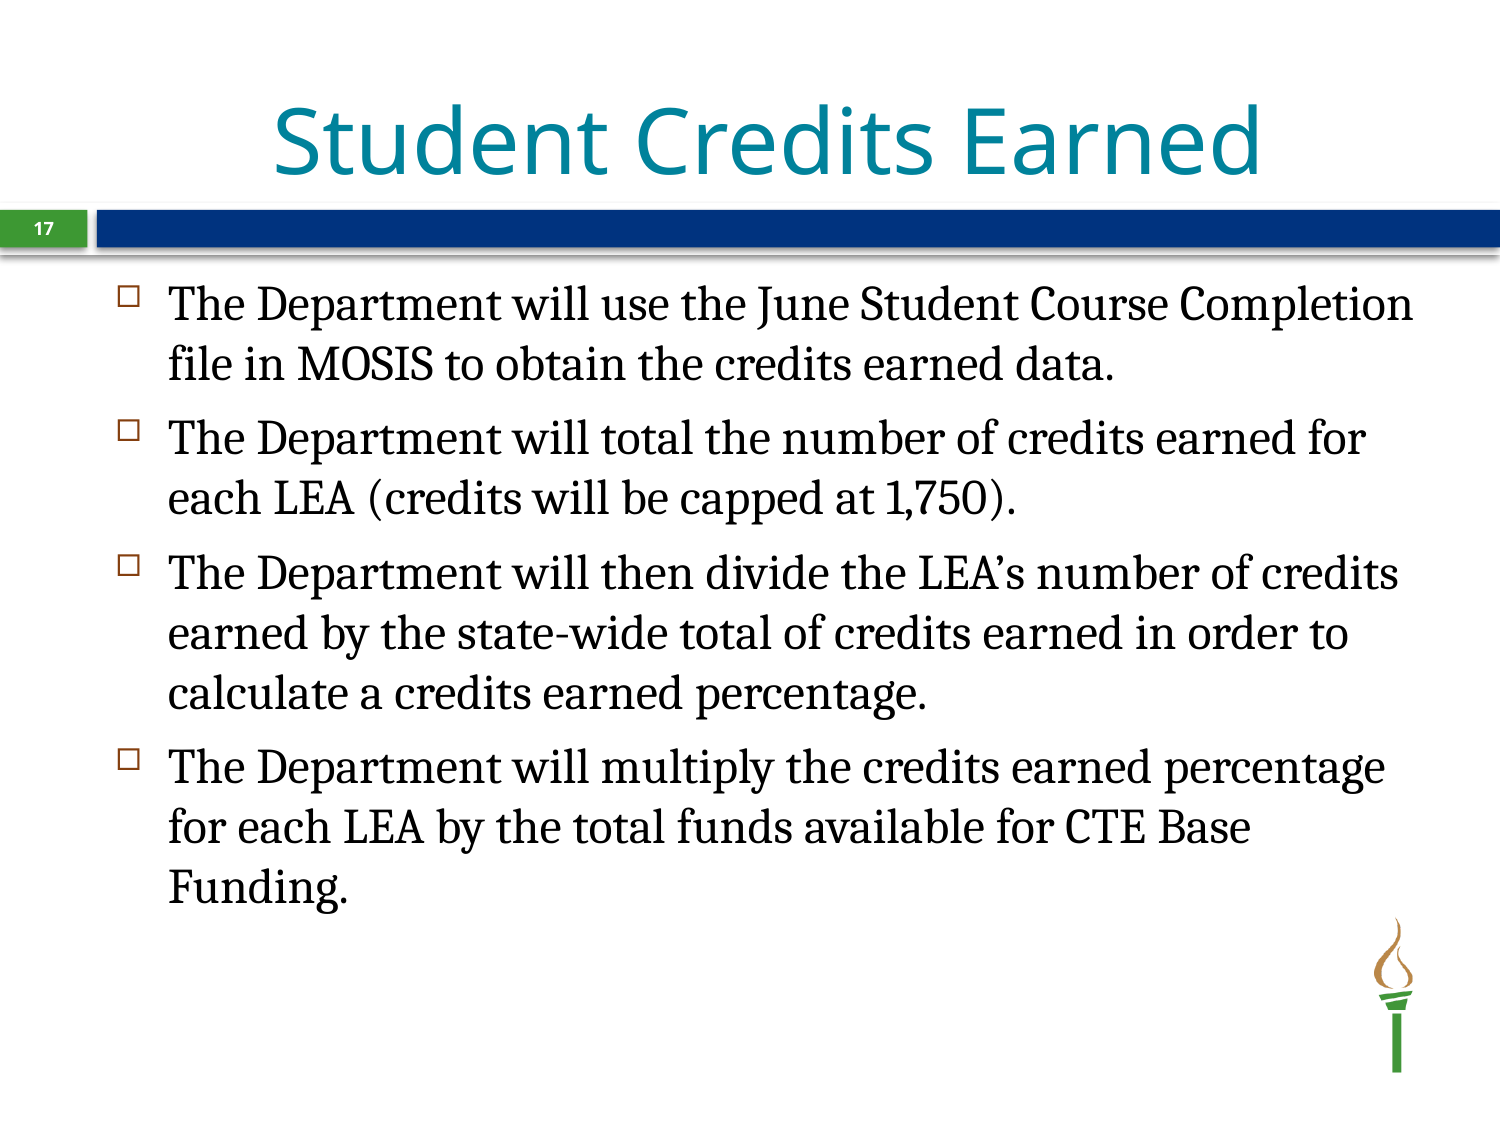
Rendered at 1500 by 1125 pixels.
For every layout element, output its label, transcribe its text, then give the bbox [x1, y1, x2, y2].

title Student Credits Earned [100, 37, 1439, 201]
list The Department will use the June Student Course Completion file in MOSIS to obtain the credits earned data. The Department will total the number of credits earned for each LEA (credits will be capped at 1,750). The Department will then divide the LEA’s number of credits earned by the state-wide total of credits earned in order to calculate a credits earned percentage. The Department will multiply the credits earned percentage for each LEA by the total funds available for CTE Base Funding. [100, 262, 1439, 1026]
slide_number 17 [0, 209, 88, 250]
picture [1374, 1026, 1417, 1076]
